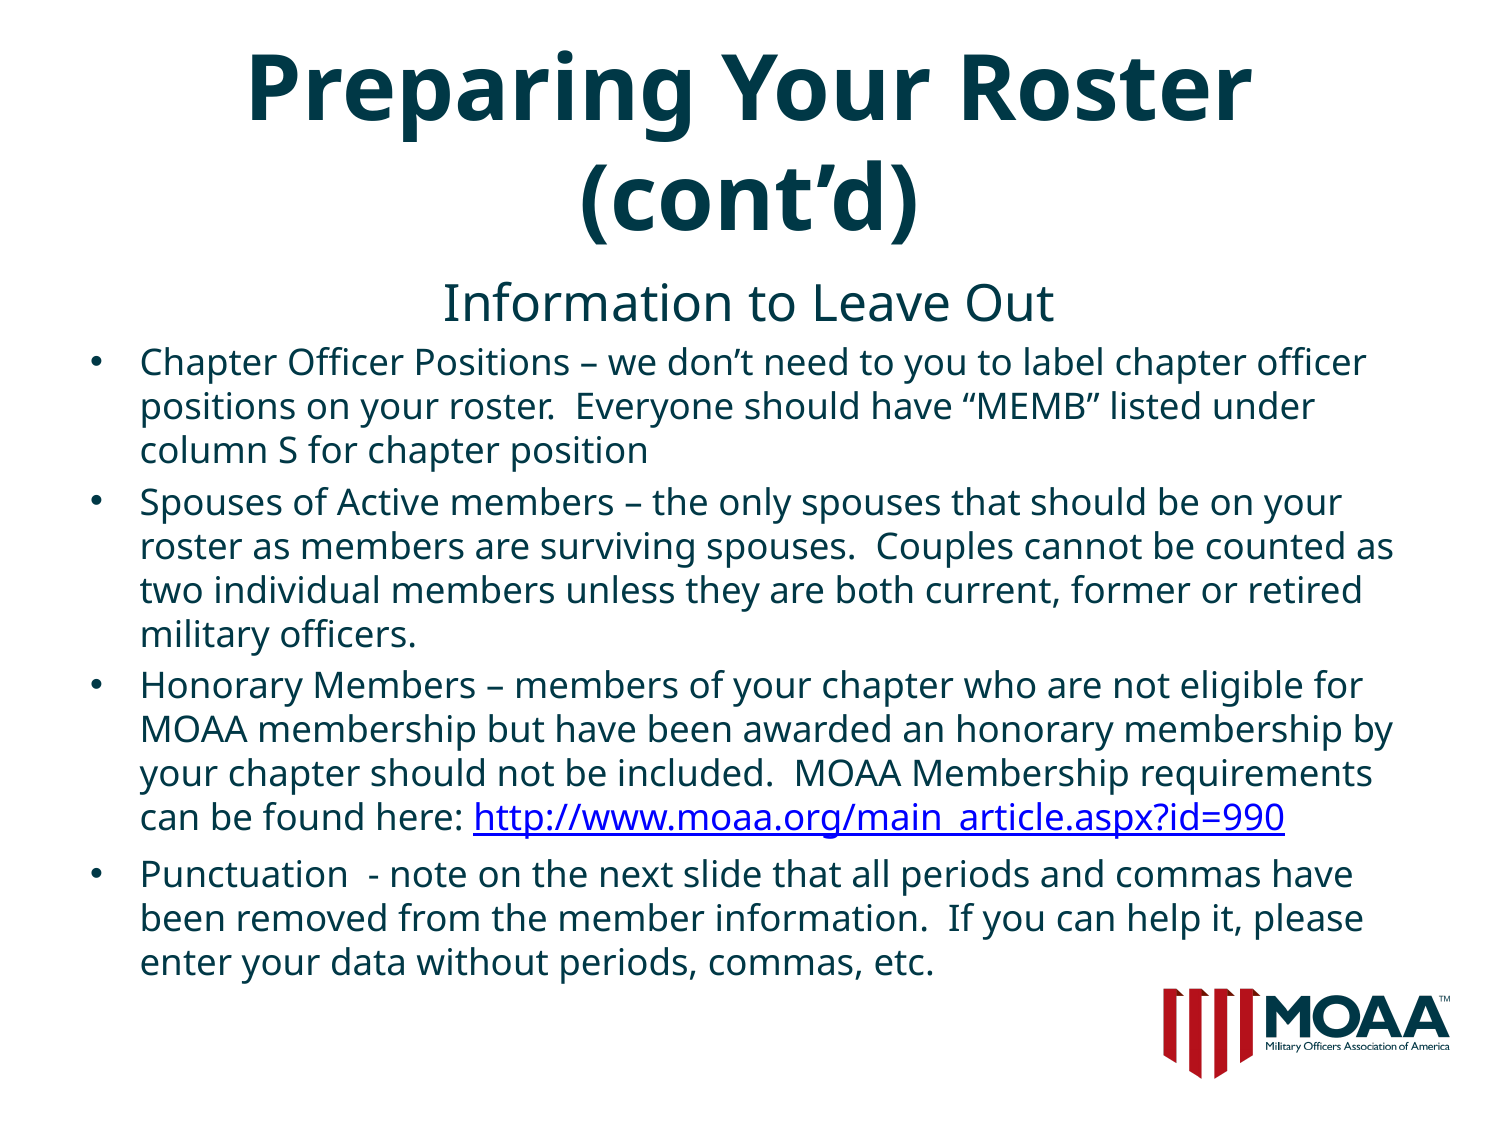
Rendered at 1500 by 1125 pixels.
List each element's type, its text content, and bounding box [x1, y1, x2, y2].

title Preparing Your Roster (cont’d) [75, 45, 1425, 233]
list Information to Leave Out Chapter Officer Positions – we don’t need to you to label chapter officer positions on your roster. Everyone should have “MEMB” listed under column S for chapter position Spouses of Active members – the only spouses that should be on your roster as members are surviving spouses. Couples cannot be counted as two individual members unless they are both current, former or retired military officers. Honorary Members – members of your chapter who are not eligible for MOAA membership but have been awarded an honorary membership by your chapter should not be included. MOAA Membership requirements can be found here: http://www.moaa.org/main_article.aspx?id=990 Punctuation - note on the next slide that all periods and commas have been removed from the member information. If you can help it, please enter your data without periods, commas, etc. [75, 262, 1425, 1005]
